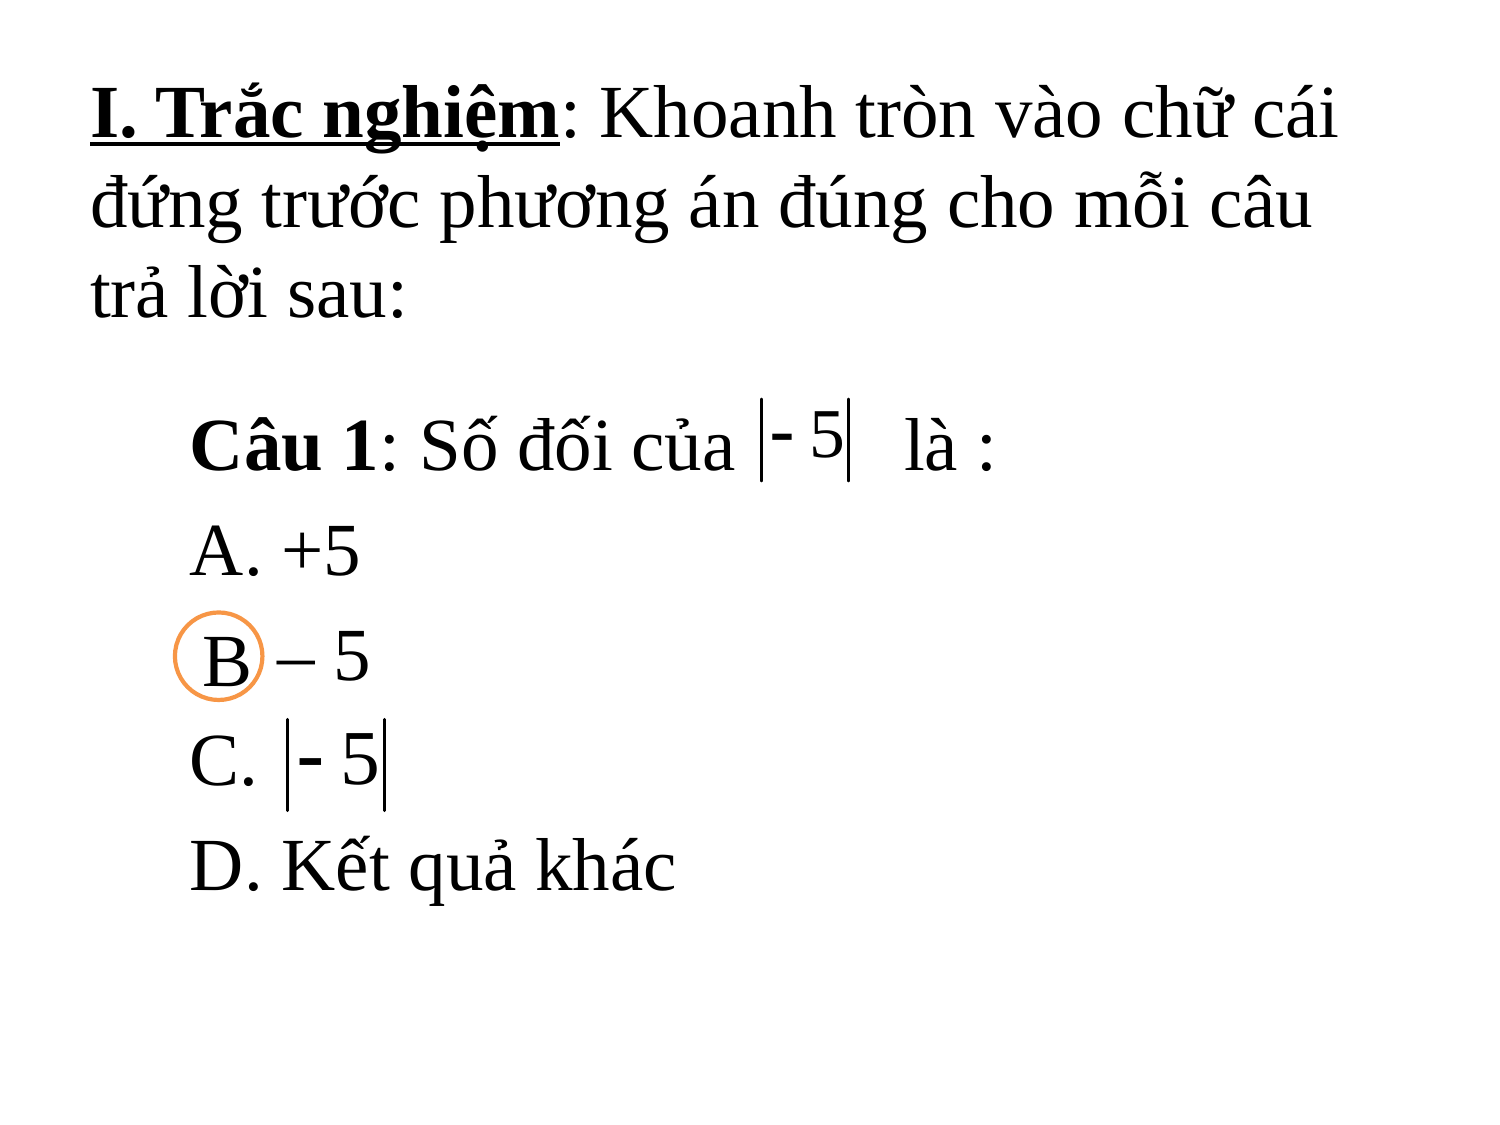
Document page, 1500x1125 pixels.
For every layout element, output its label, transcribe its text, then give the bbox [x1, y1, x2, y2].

text_box B [172, 610, 265, 703]
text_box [749, 387, 863, 493]
title I. Trắc nghiệm: Khoanh tròn vào chữ cái đứng trước phương án đúng cho mỗi câu trả lời sau: [75, 45, 1425, 350]
list Câu 1: Số đối của là : A. +5 B. – 5 C. D. Kết quả khác [174, 387, 1425, 1005]
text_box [274, 706, 401, 824]
